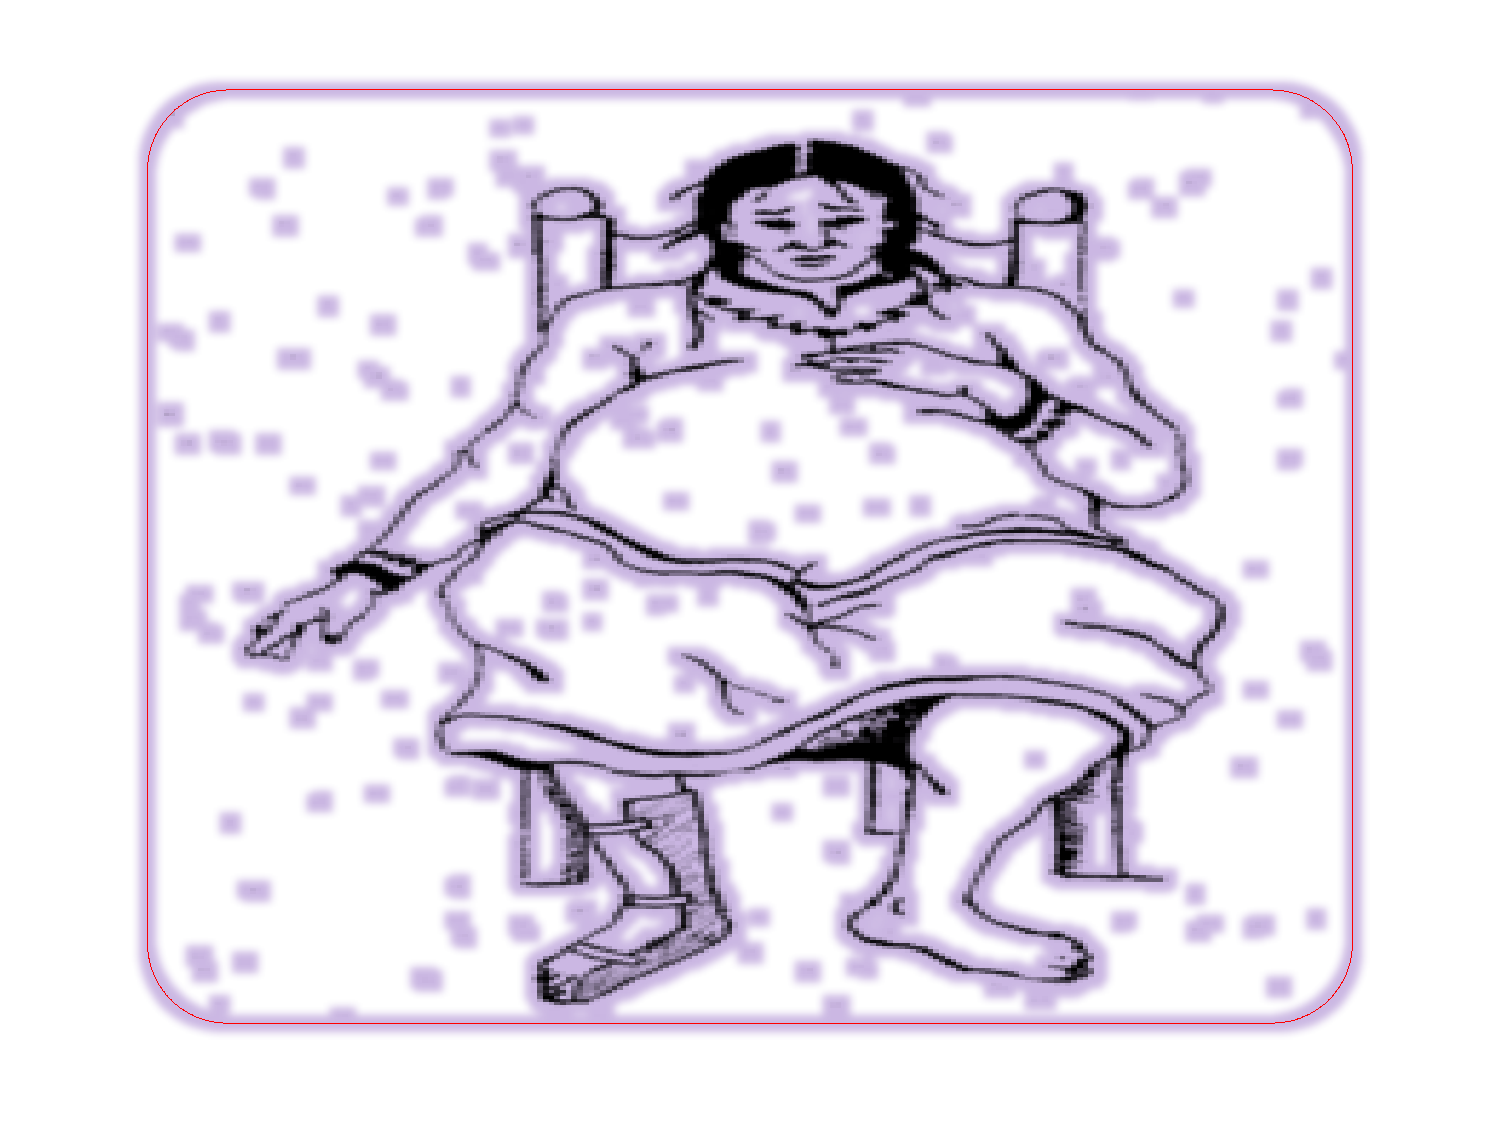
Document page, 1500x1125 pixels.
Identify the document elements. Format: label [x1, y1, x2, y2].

list [147, 89, 1353, 1024]
